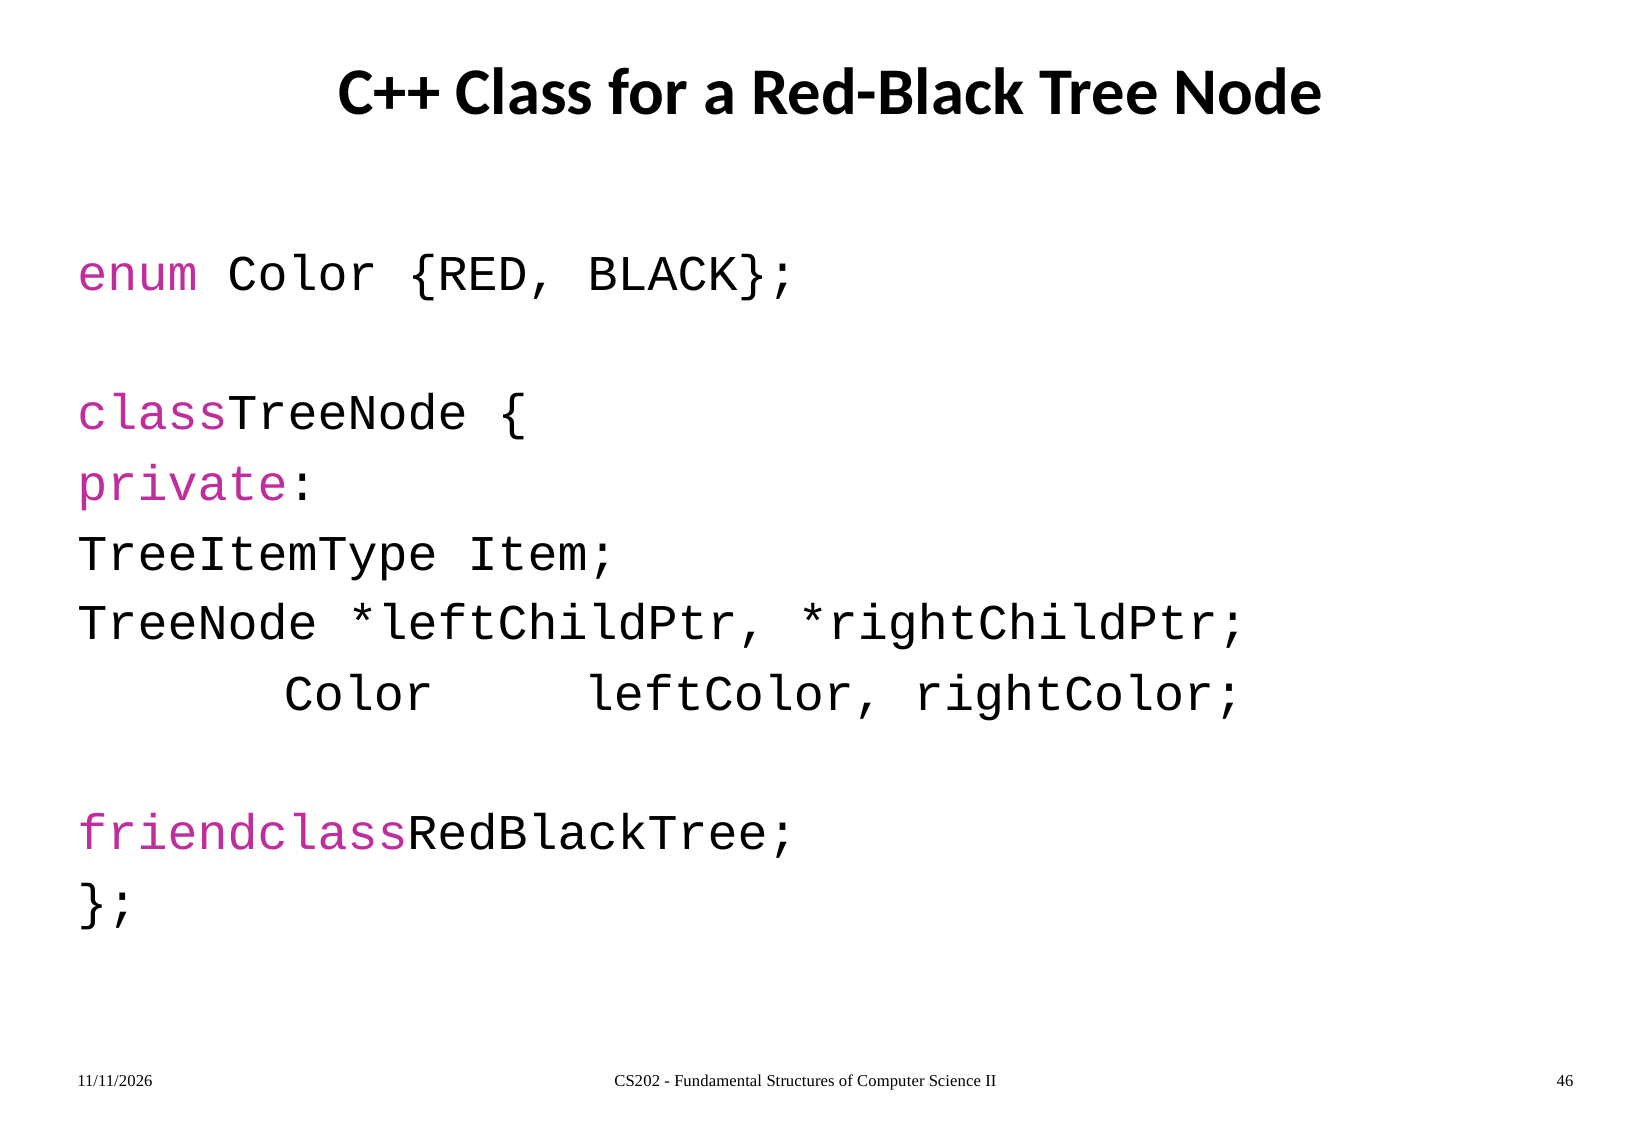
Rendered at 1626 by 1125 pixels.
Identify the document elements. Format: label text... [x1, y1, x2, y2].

title C++ Class for a Red-Black Tree Node [62, 24, 1601, 151]
footer CS202 - Fundamental Structures of Computer Science II [500, 1062, 1111, 1101]
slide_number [62, 1062, 402, 1101]
list enum Color {RED, BLACK}; classTreeNode { private: TreeItemType Item; TreeNode *leftChildPtr, *rightChildPtr; Color leftColor, rightColor; friendclassRedBlackTree; }; [62, 162, 1588, 1038]
slide_number 46 [1249, 1062, 1589, 1101]
